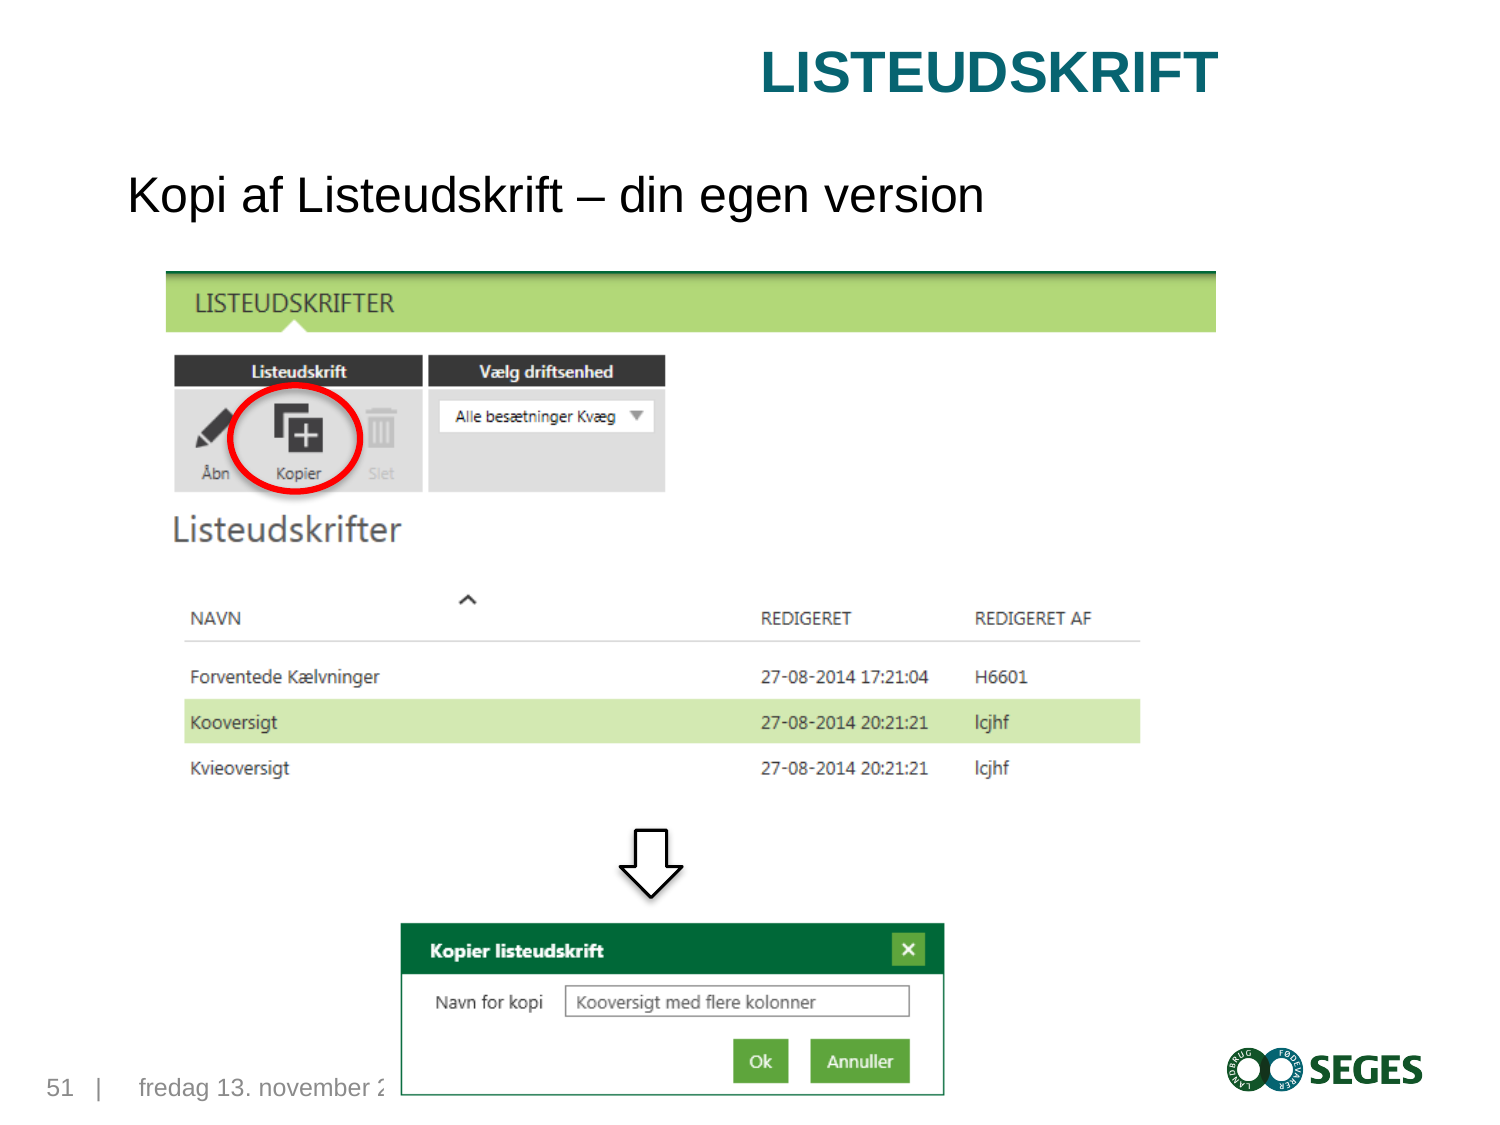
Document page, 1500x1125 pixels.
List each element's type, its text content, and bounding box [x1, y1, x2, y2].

slide_number 12. maj 2015 [123, 1064, 474, 1124]
picture [165, 267, 1232, 834]
title Listeudskrift [745, 1, 1500, 139]
picture [1218, 1031, 1436, 1108]
picture [383, 916, 958, 1115]
text_box [619, 841, 683, 899]
list Kopi af Listeudskrift – din egen version [112, 154, 1379, 285]
slide_number 51...| [0, 1064, 117, 1124]
